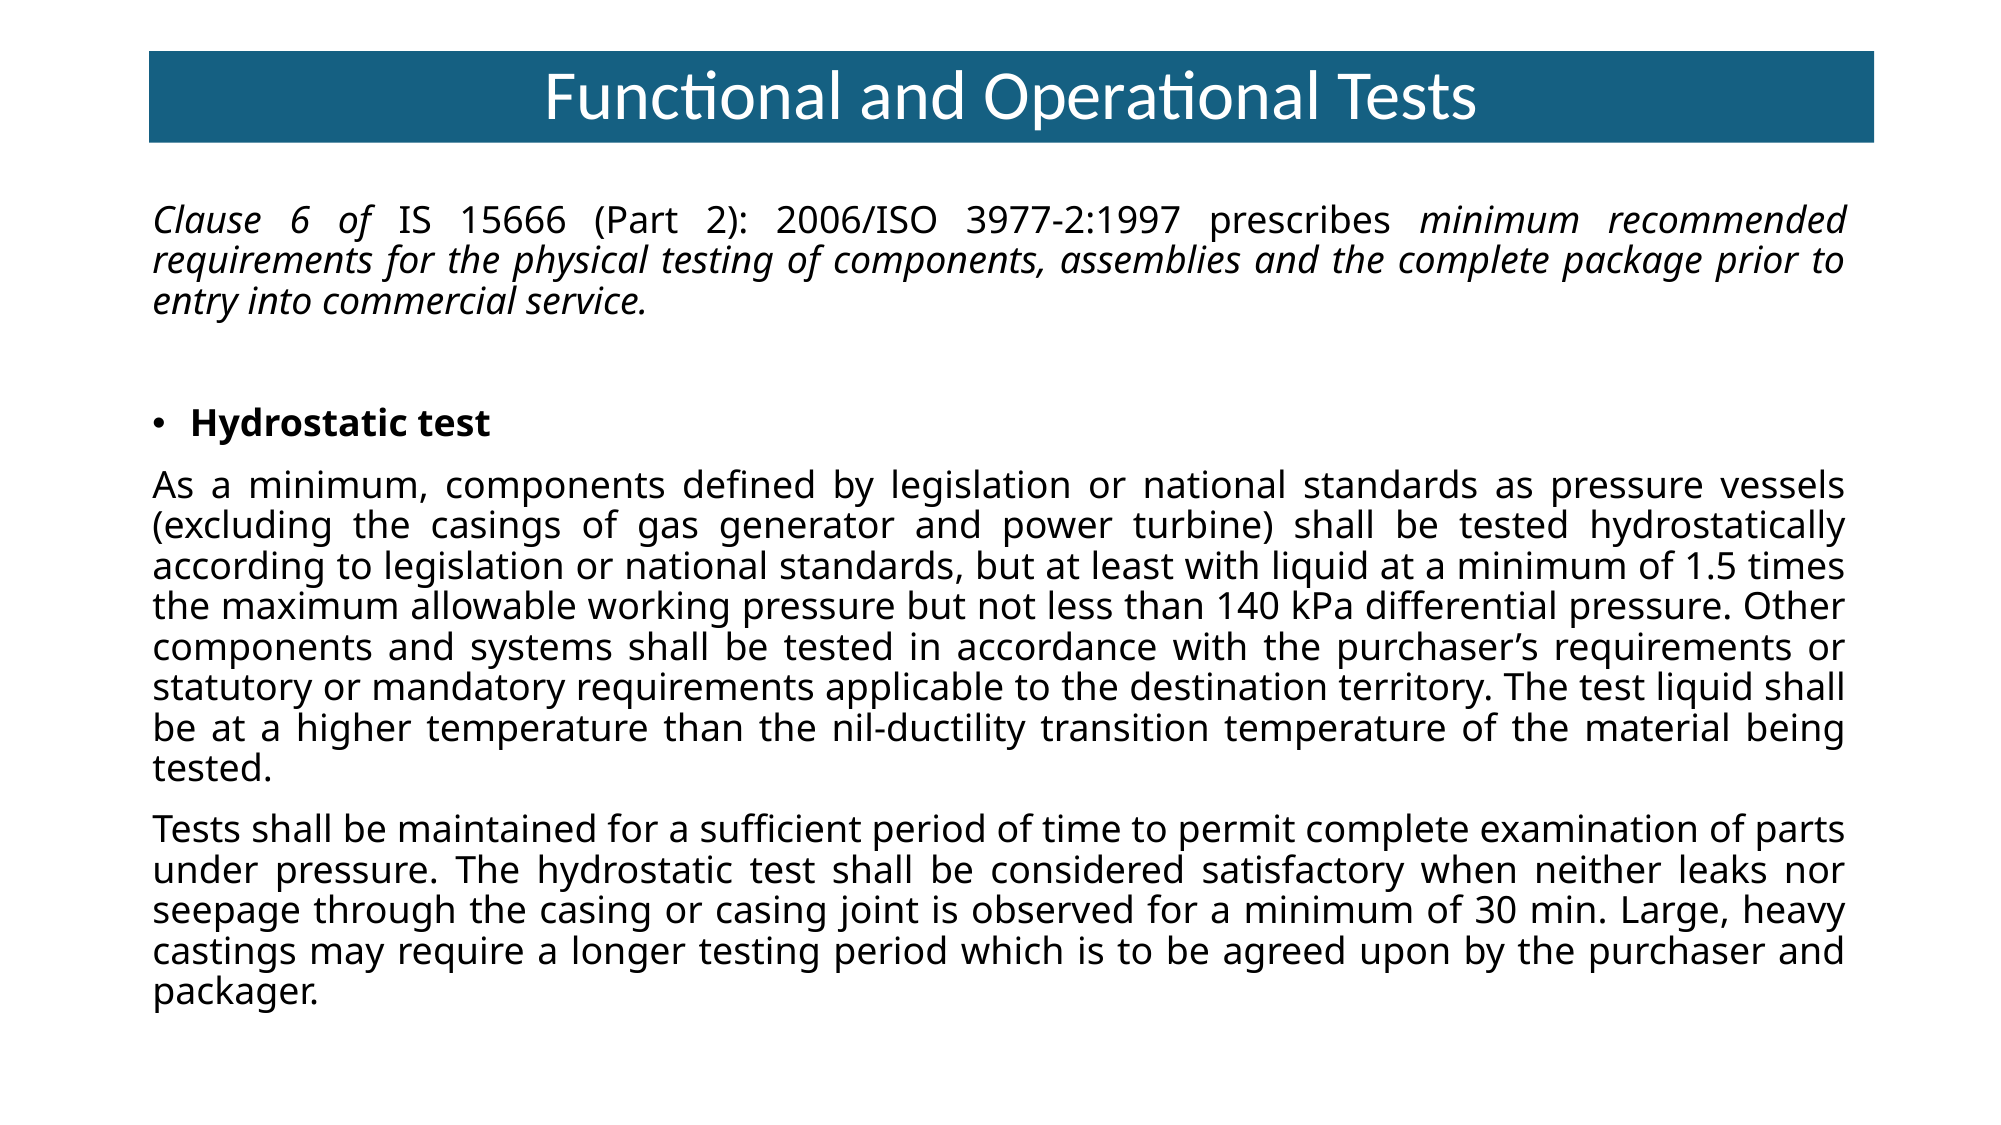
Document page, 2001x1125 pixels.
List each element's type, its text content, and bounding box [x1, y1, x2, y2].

text_box Functional and Operational Tests [149, 51, 1875, 143]
list Clause 6 of IS 15666 (Part 2): 2006/ISO 3977-2:1997 prescribes minimum recommended requirements for the physical testing of components, assemblies and the complete package prior to entry into commercial service. Hydrostatic test As a minimum, components defined by legislation or national standards as pressure vessels (excluding the casings of gas generator and power turbine) shall be tested hydrostatically according to legislation or national standards, but at least with liquid at a minimum of 1.5 times the maximum allowable working pressure but not less than 140 kPa differential pressure. Other components and systems shall be tested in accordance with the purchaser’s requirements or statutory or mandatory requirements applicable to the destination territory. The test liquid shall be at a higher temperature than the nil-ductility transition temperature of the material being tested. Tests shall be maintained for a sufficient period of time to permit complete examination of parts under pressure. The hydrostatic test shall be considered satisfactory when neither leaks nor seepage through the casing or casing joint is observed for a minimum of 30 min. Large, heavy castings may require a longer testing period which is to be agreed upon by the purchaser and packager. [137, 193, 1863, 908]
